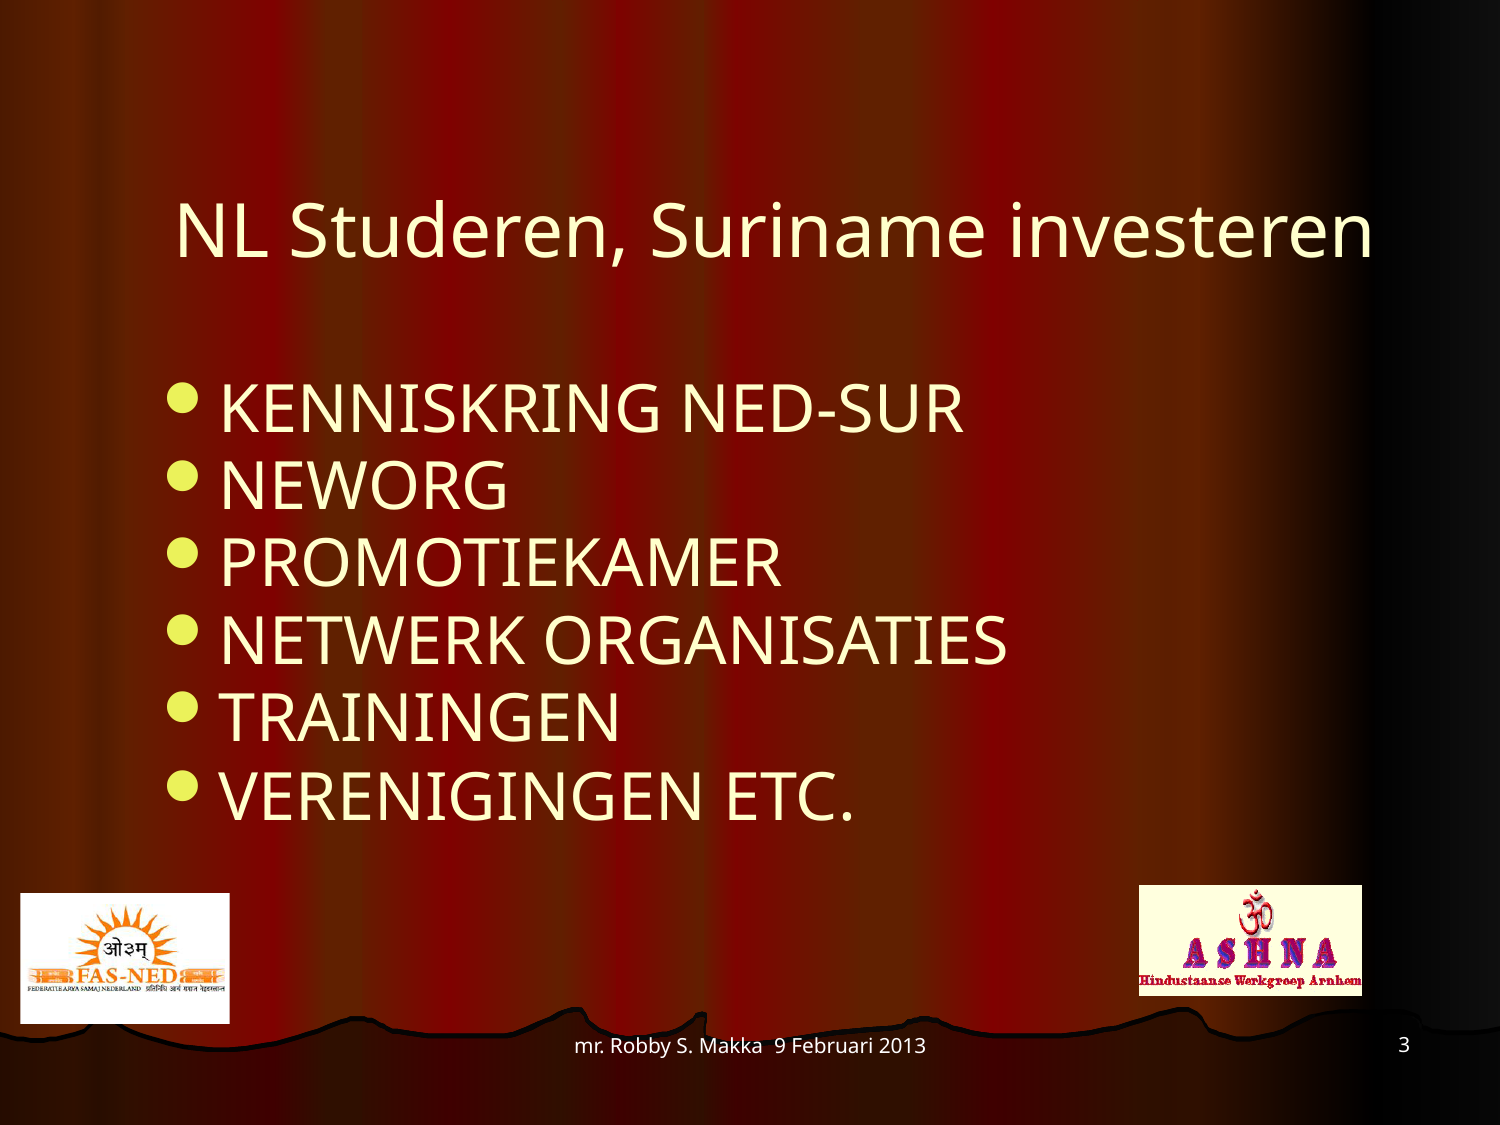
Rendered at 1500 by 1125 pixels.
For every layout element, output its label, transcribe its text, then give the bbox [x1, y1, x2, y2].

title NL Studeren, Suriname investeren [125, 45, 1425, 409]
list KENNISKRING NED-SUR NEWORG PROMOTIEKAMER NETWERK ORGANISATIES TRAININGEN VERENIGINGEN ETC. [147, 373, 1413, 907]
picture [1139, 884, 1362, 996]
footer mr. Robby S. Makka 9 Februari 2013 [512, 1025, 988, 1100]
picture [20, 893, 230, 1024]
slide_number 3 [1074, 1024, 1425, 1100]
